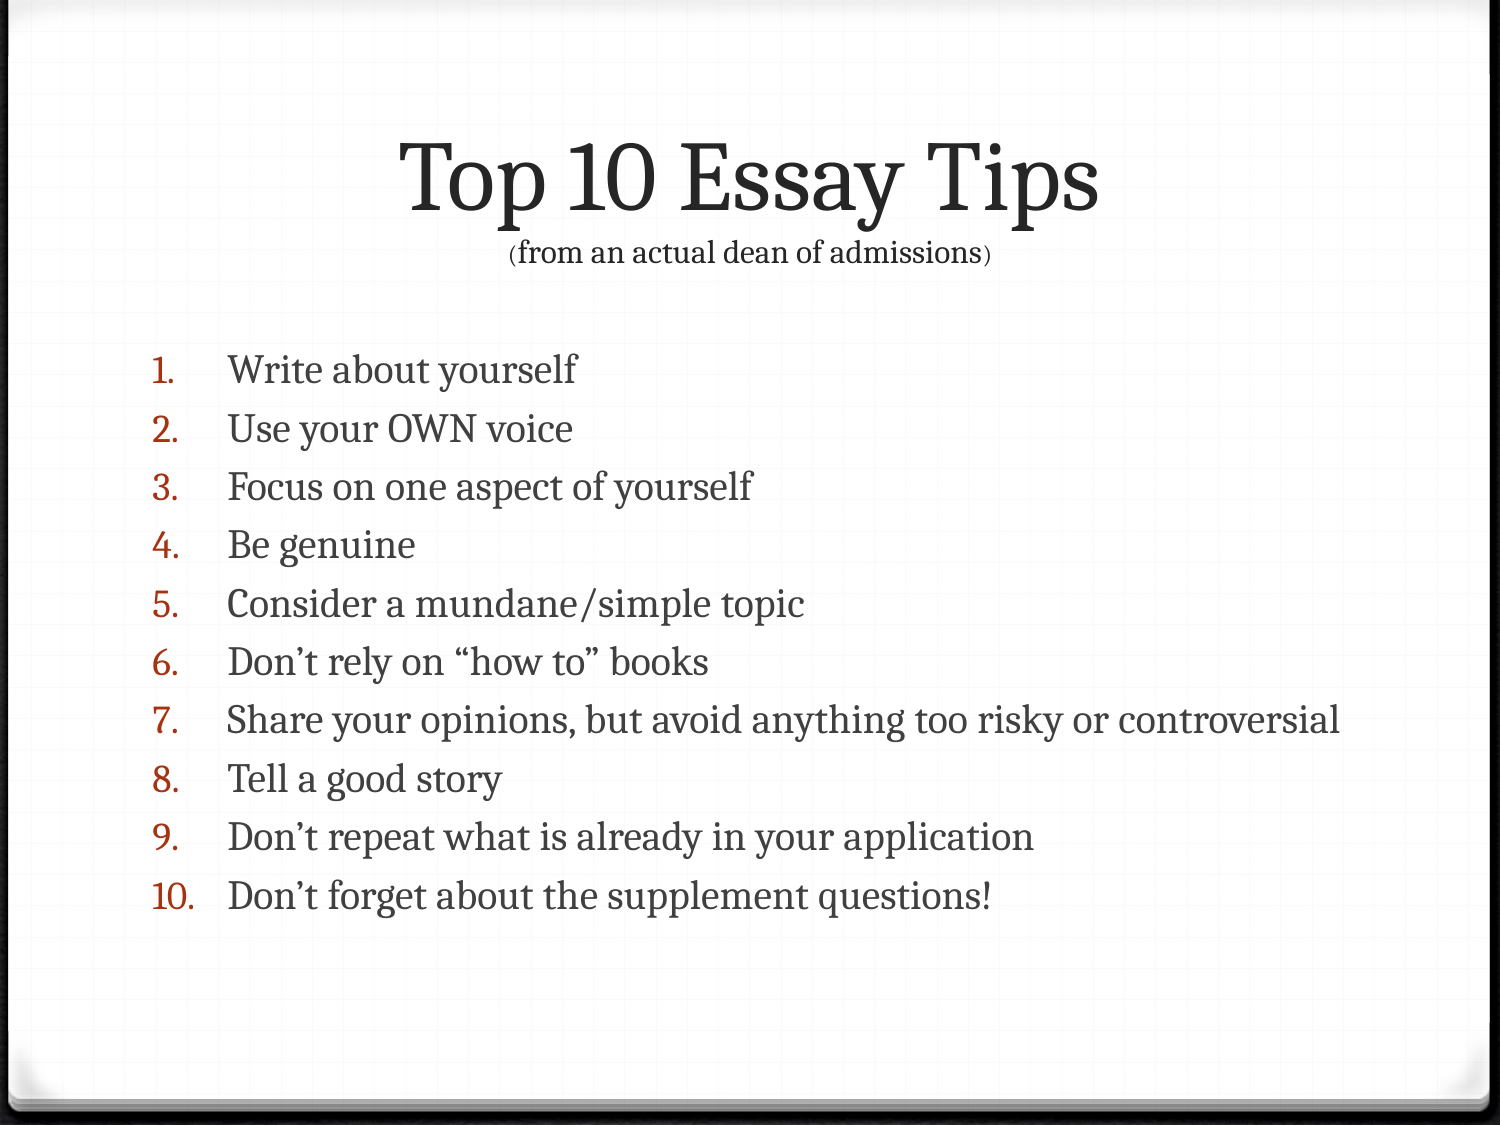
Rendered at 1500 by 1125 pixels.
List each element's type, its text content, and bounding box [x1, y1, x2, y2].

title Top 10 Essay Tips (from an actual dean of admissions) [90, 71, 1410, 309]
list Write about yourself Use your OWN voice Focus on one aspect of yourself Be genuine Consider a mundane/simple topic Don’t rely on “how to” books Share your opinions, but avoid anything too risky or controversial Tell a good story Don’t repeat what is already in your application Don’t forget about the supplement questions! [137, 334, 1363, 983]
picture [0, 0, 1500, 1125]
